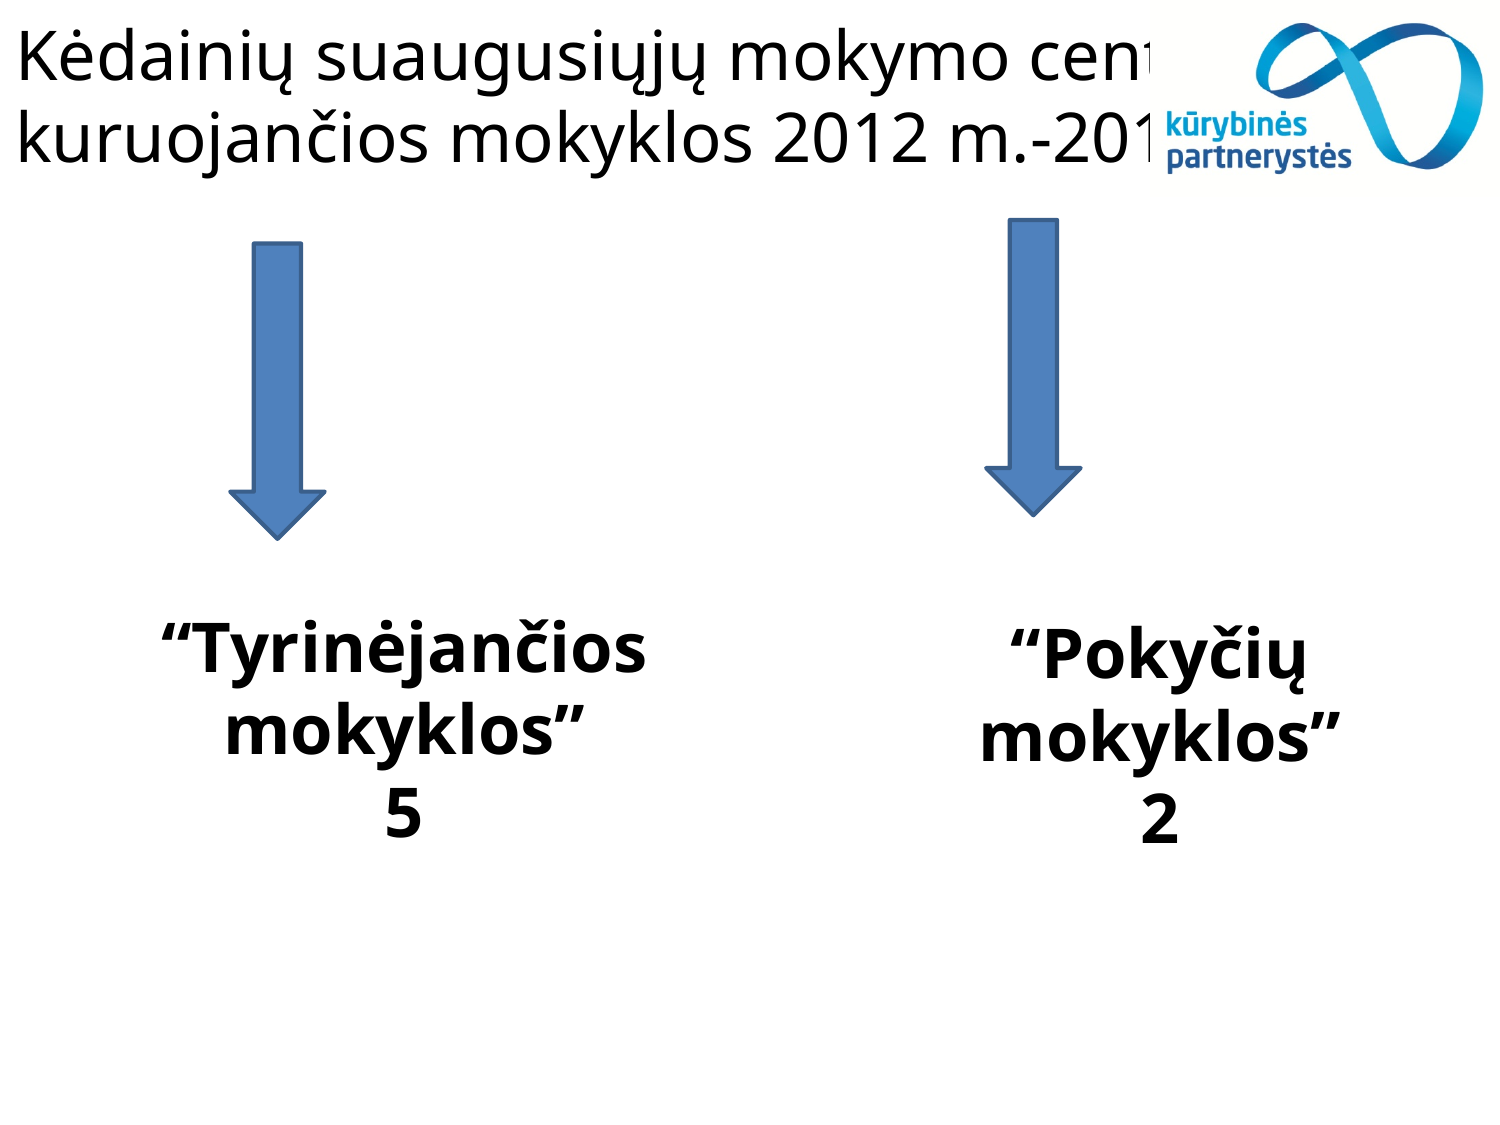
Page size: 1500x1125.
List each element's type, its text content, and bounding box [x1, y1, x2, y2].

text_box [228, 241, 327, 541]
text_box “Tyrinėjančios mokyklos” 5 [0, 633, 809, 821]
text_box “Pokyčių mokyklos” 2 [820, 656, 1500, 811]
text_box [984, 217, 1083, 518]
title Kėdainių suaugusiųjų mokymo centro kuruojančios mokyklos 2012 m.-2013 m. [0, 0, 1148, 188]
picture [1150, 0, 1500, 197]
